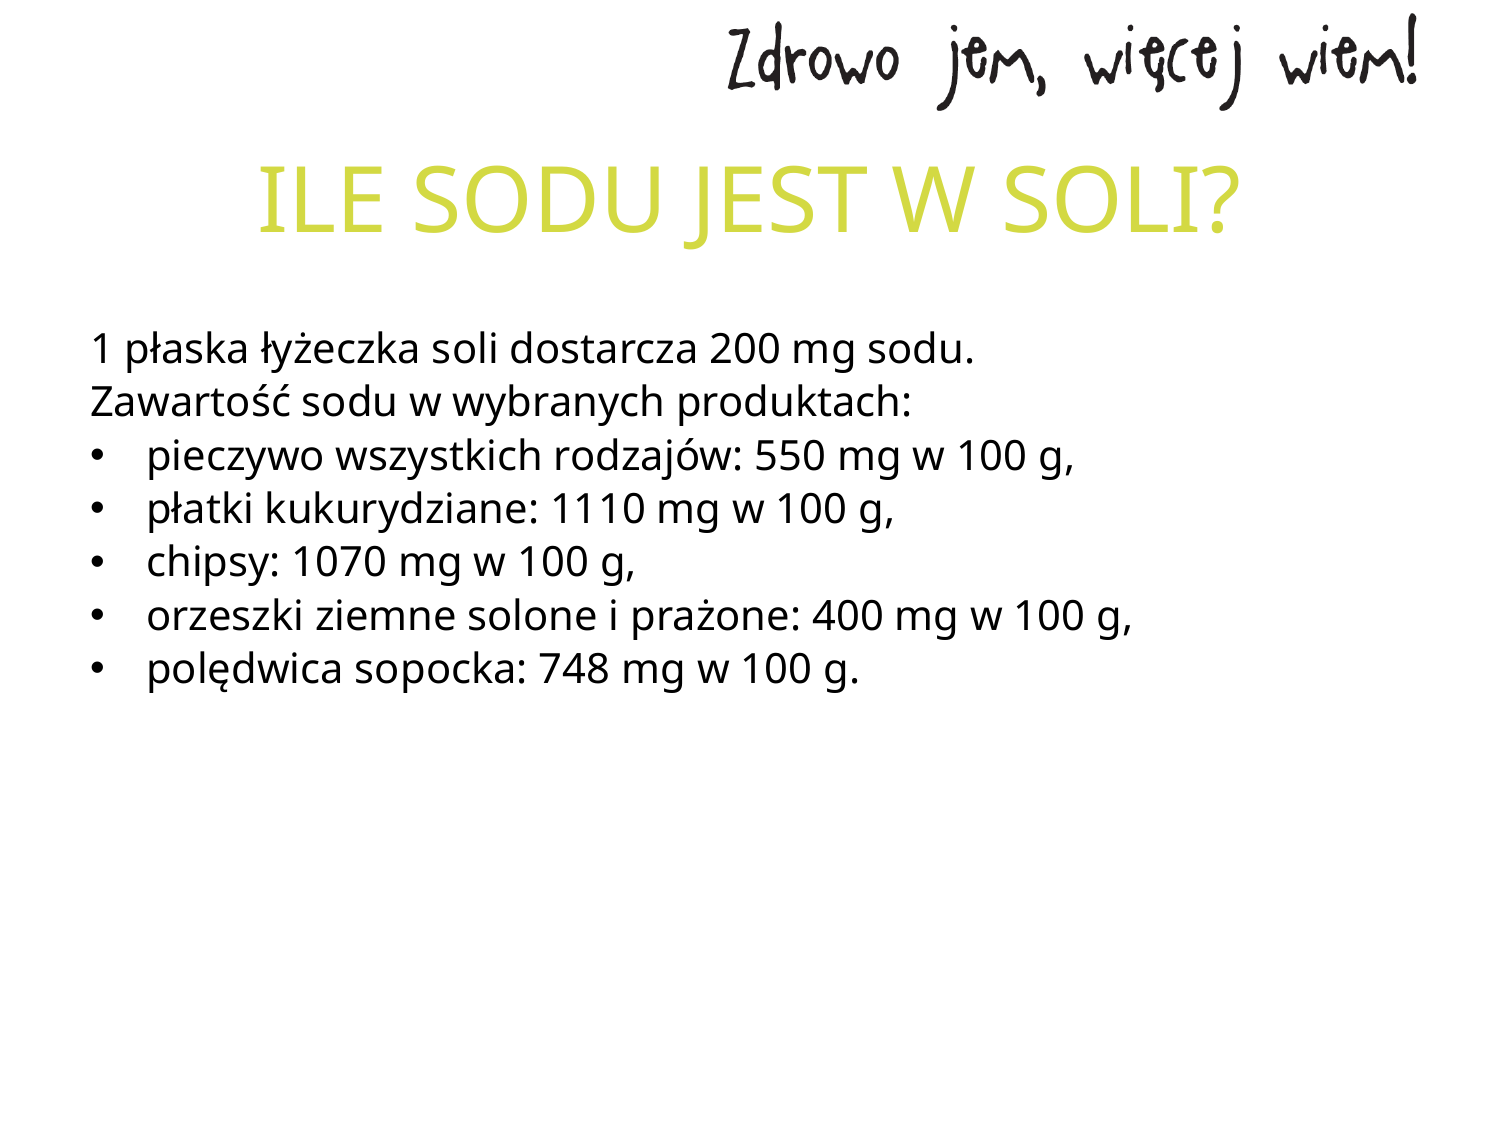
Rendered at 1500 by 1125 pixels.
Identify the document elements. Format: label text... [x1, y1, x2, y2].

picture [720, 10, 1424, 102]
list 1 płaska łyżeczka soli dostarcza 200 mg sodu. Zawartość sodu w wybranych produktach: pieczywo wszystkich rodzajów: 550 mg w 100 g, płatki kukurydziane: 1110 mg w 100 g, chipsy: 1070 mg w 100 g, orzeszki ziemne solone i prażone: 400 mg w 100 g, polędwica sopocka: 748 mg w 100 g. [75, 320, 1425, 1063]
title ILE SODU JEST W SOLI? [75, 102, 1425, 291]
